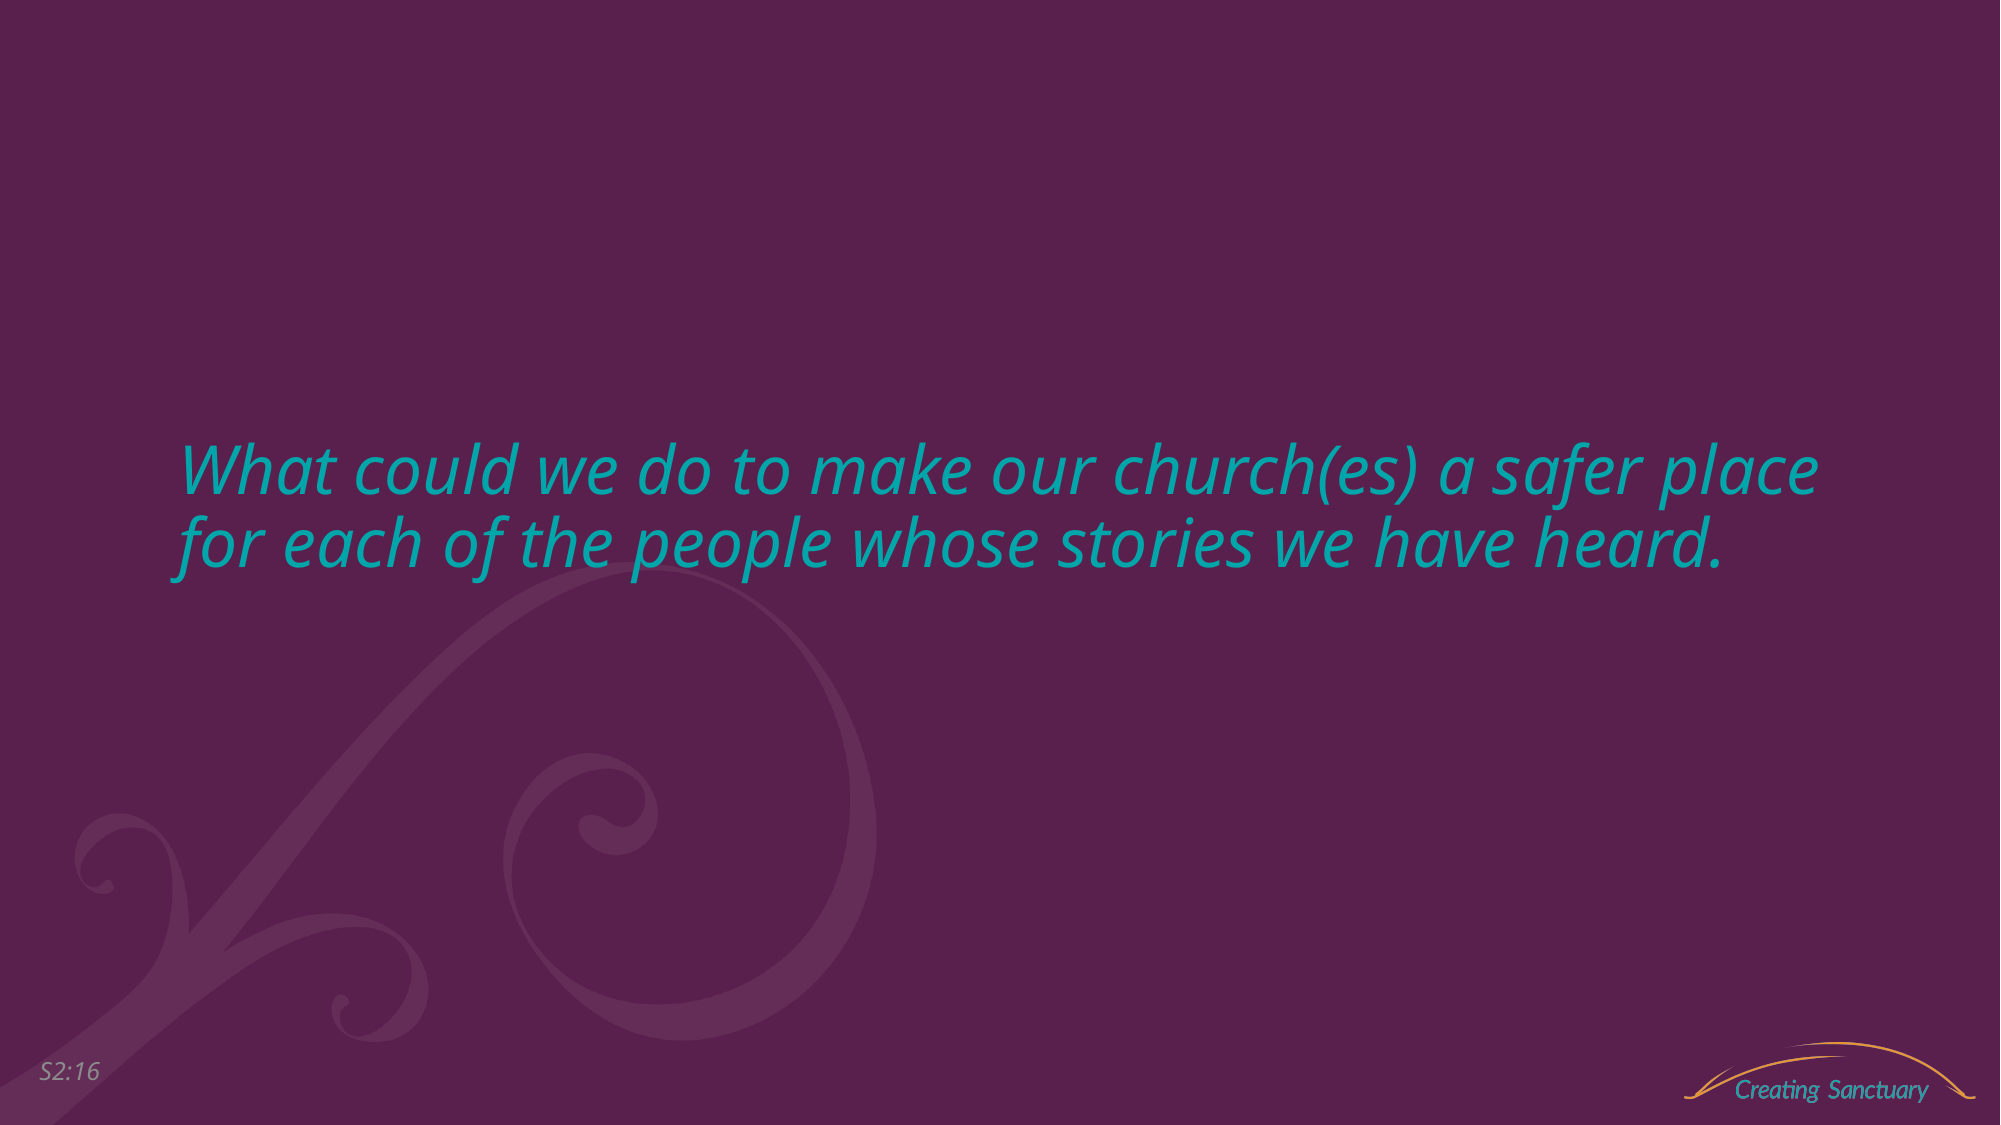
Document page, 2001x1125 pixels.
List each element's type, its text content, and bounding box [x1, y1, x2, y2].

picture [1684, 1042, 1976, 1103]
title What could we do to make our church(es) a safer place for each of the people whose stories we have heard. [163, 400, 1837, 618]
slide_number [24, 1042, 475, 1103]
